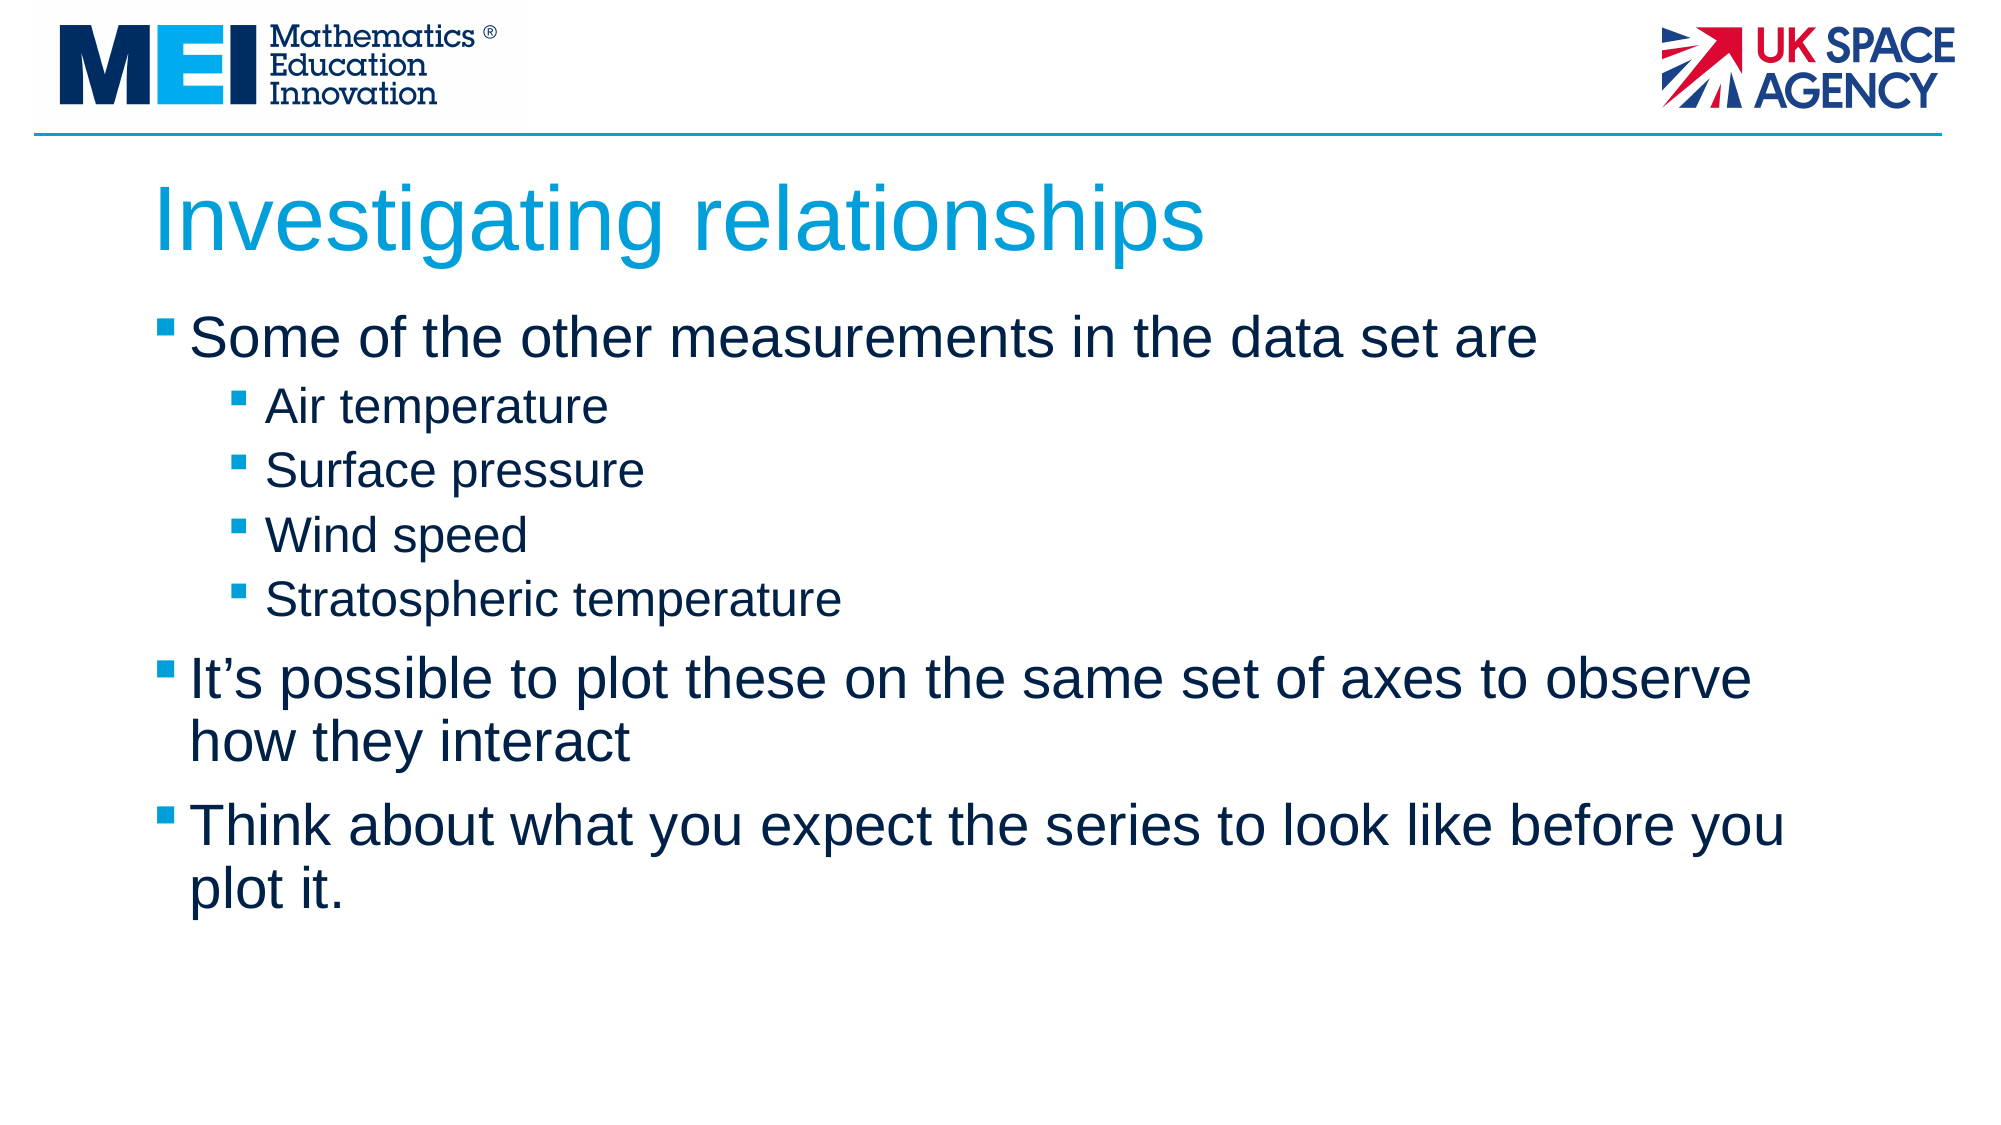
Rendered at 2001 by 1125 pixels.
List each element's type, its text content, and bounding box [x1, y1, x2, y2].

list Some of the other measurements in the data set are Air temperature Surface pressure Wind speed Stratospheric temperature It’s possible to plot these on the same set of axes to observe how they interact Think about what you expect the series to look like before you plot it. [137, 299, 1863, 1014]
picture [34, 0, 522, 130]
title Investigating relationships [137, 164, 1863, 278]
picture [1647, 0, 1966, 130]
